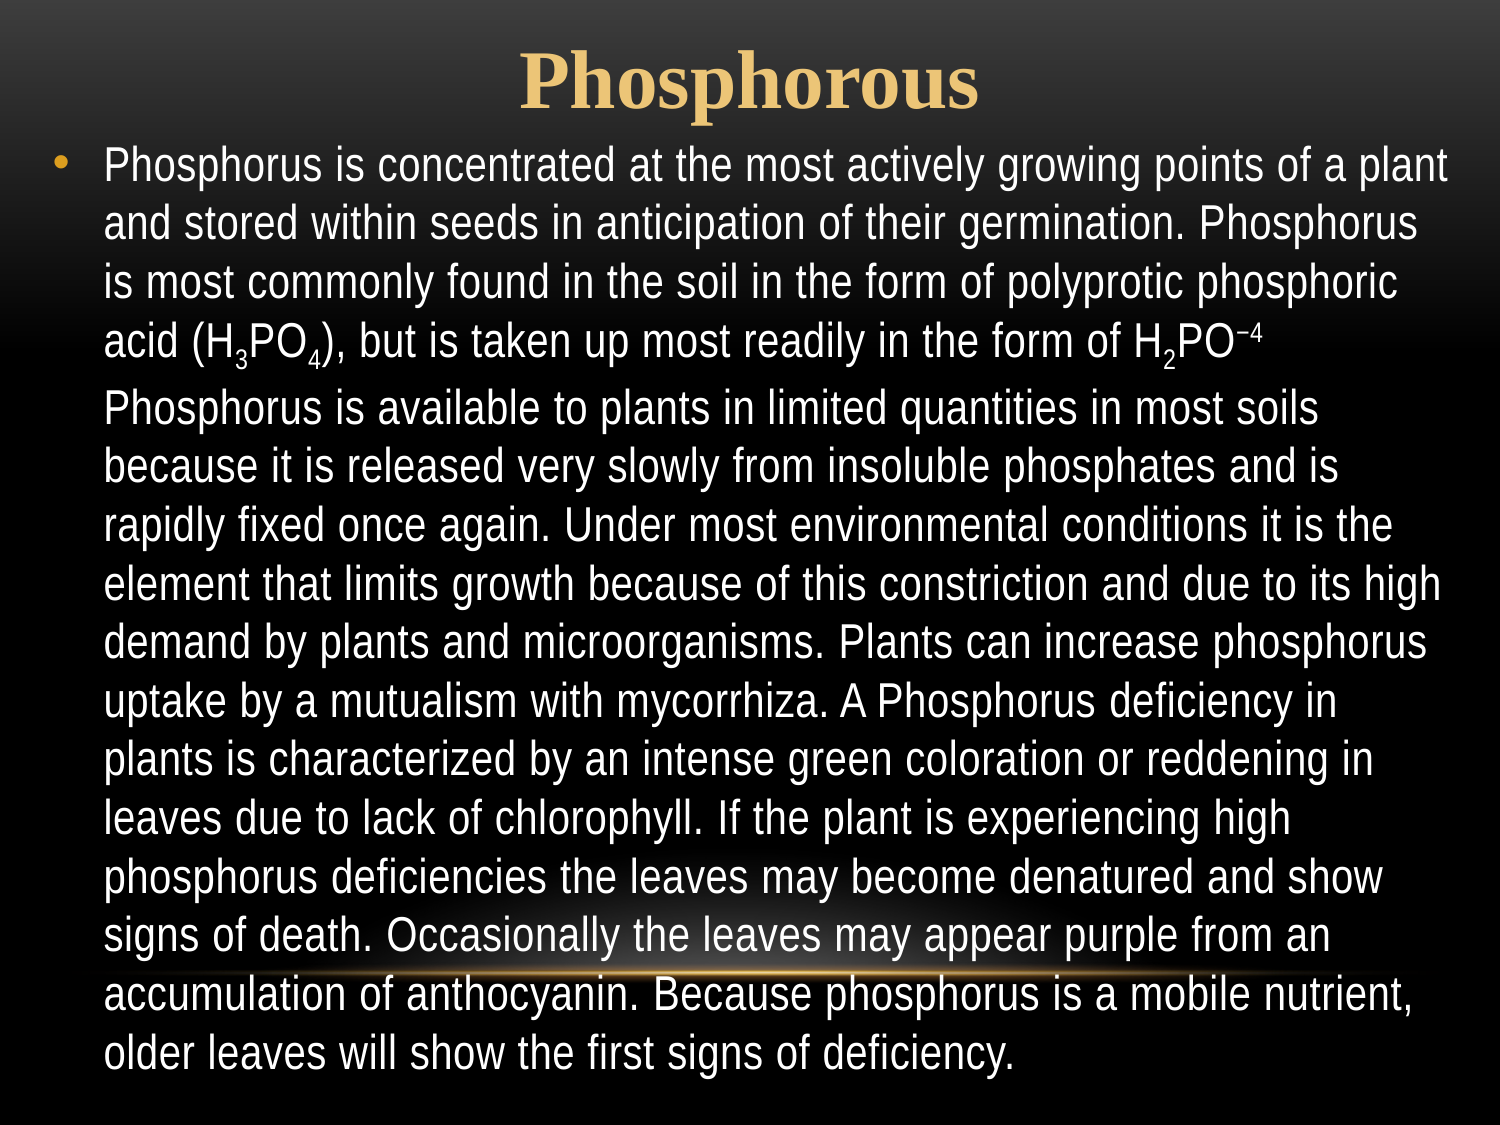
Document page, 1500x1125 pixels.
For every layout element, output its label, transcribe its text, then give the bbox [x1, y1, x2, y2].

picture [0, 0, 1500, 1125]
list Phosphorus is concentrated at the most actively growing points of a plant and stored within seeds in anticipation of their germination. Phosphorus is most commonly found in the soil in the form of polyprotic phosphoric acid (H3PO4), but is taken up most readily in the form of H2PO−4 Phosphorus is available to plants in limited quantities in most soils because it is released very slowly from insoluble phosphates and is rapidly fixed once again. Under most environmental conditions it is the element that limits growth because of this constriction and due to its high demand by plants and microorganisms. Plants can increase phosphorus uptake by a mutualism with mycorrhiza. A Phosphorus deficiency in plants is characterized by an intense green coloration or reddening in leaves due to lack of chlorophyll. If the plant is experiencing high phosphorus deficiencies the leaves may become denatured and show signs of death. Occasionally the leaves may appear purple from an accumulation of anthocyanin. Because phosphorus is a mobile nutrient, older leaves will show the first signs of deficiency. [37, 125, 1475, 1100]
title Phosphorous [99, 37, 1400, 113]
